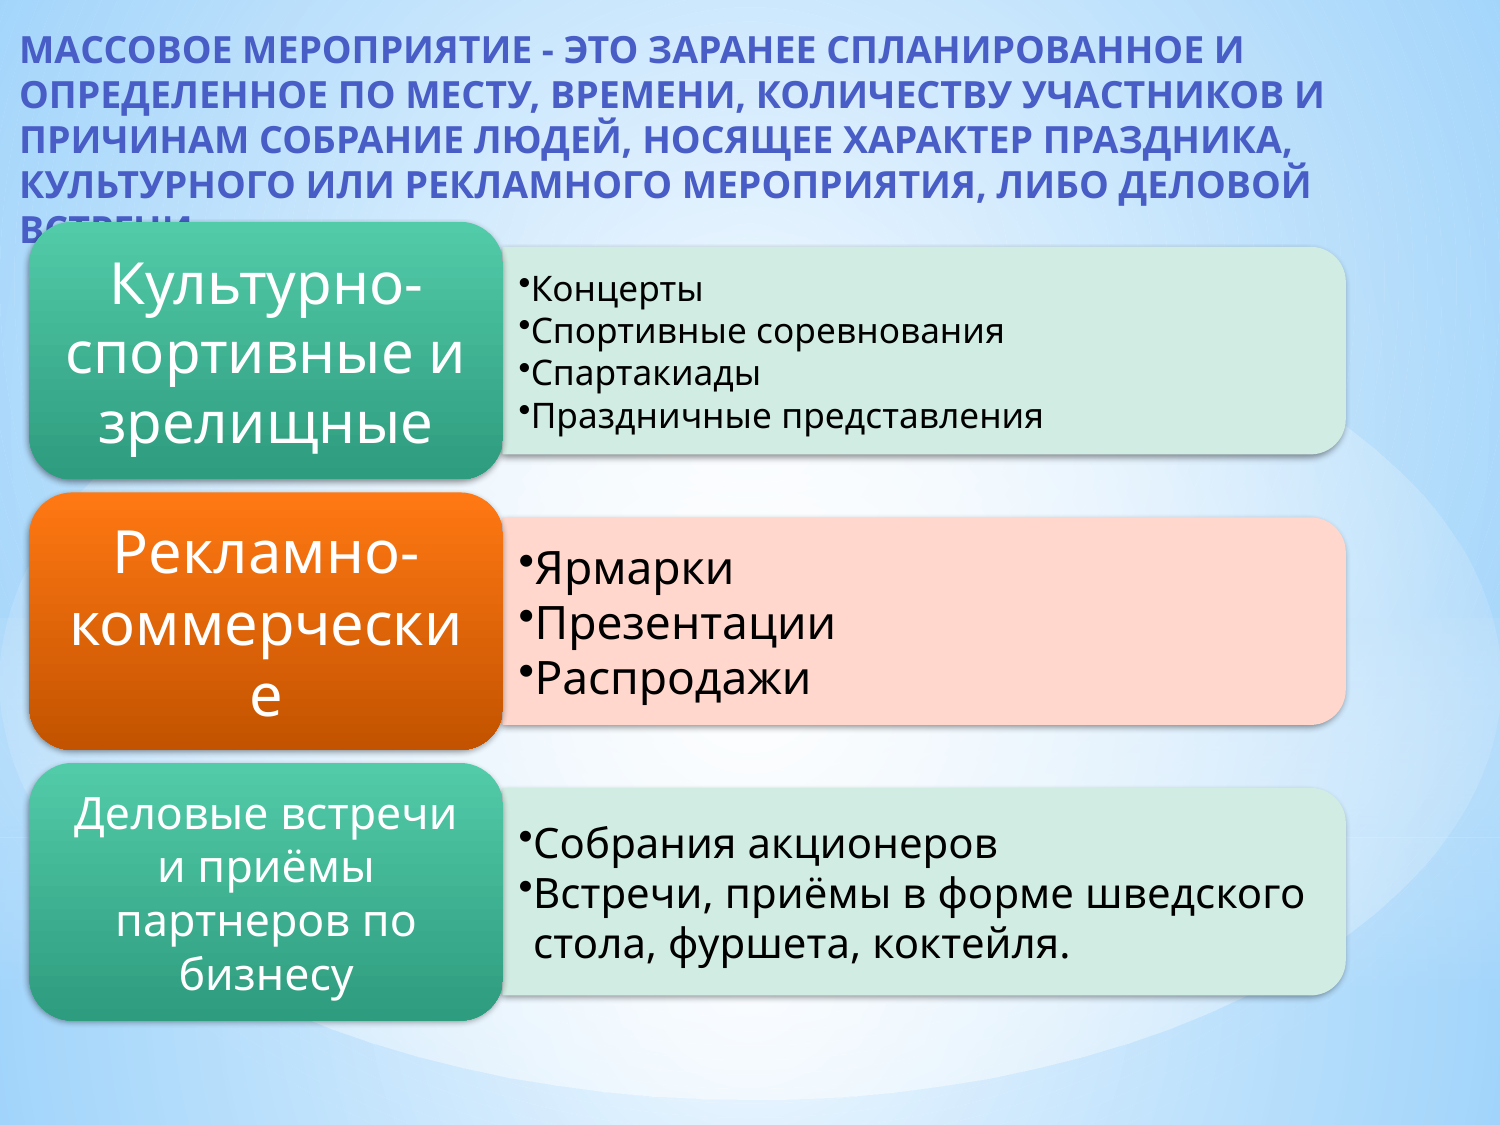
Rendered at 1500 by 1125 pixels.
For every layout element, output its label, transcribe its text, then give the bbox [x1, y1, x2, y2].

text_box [29, 221, 1346, 1021]
text_box Массовое мероприятие - это заранее спланированное и определенное по месту, времени, количеству участников и причинам собрание людей, носящее характер праздника, культурного или рекламного мероприятия, либо деловой встречи. [4, 19, 1475, 259]
